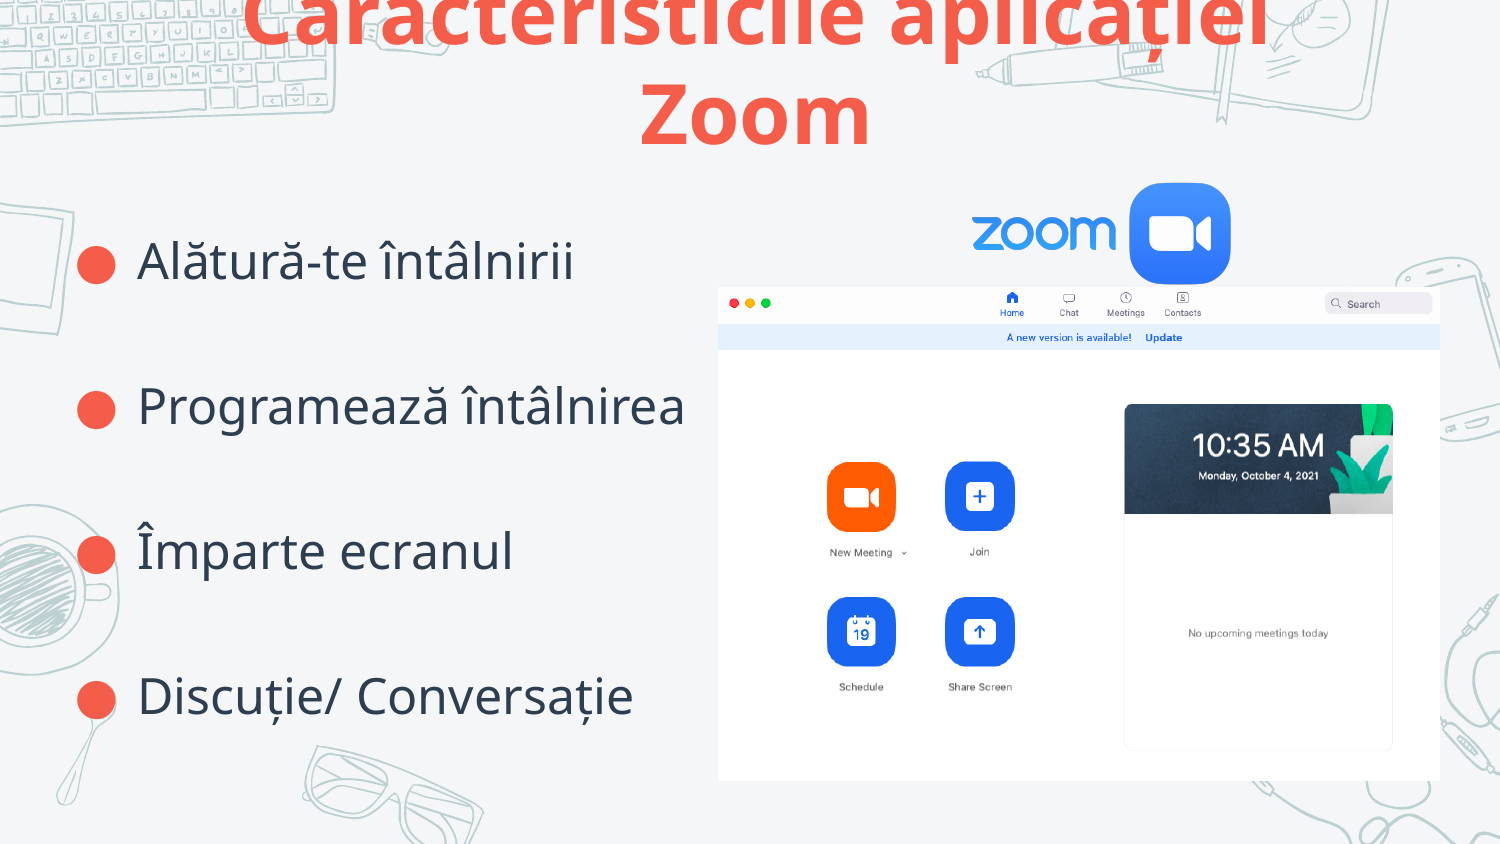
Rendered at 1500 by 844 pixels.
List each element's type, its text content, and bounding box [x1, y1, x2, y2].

picture [717, 155, 1440, 781]
list Alătură-te întâlnirii Programează întâlnirea Împarte ecranul Discuție/ Conversație [47, 214, 736, 789]
title Caracteristicile aplicației Zoom [192, 80, 1322, 177]
